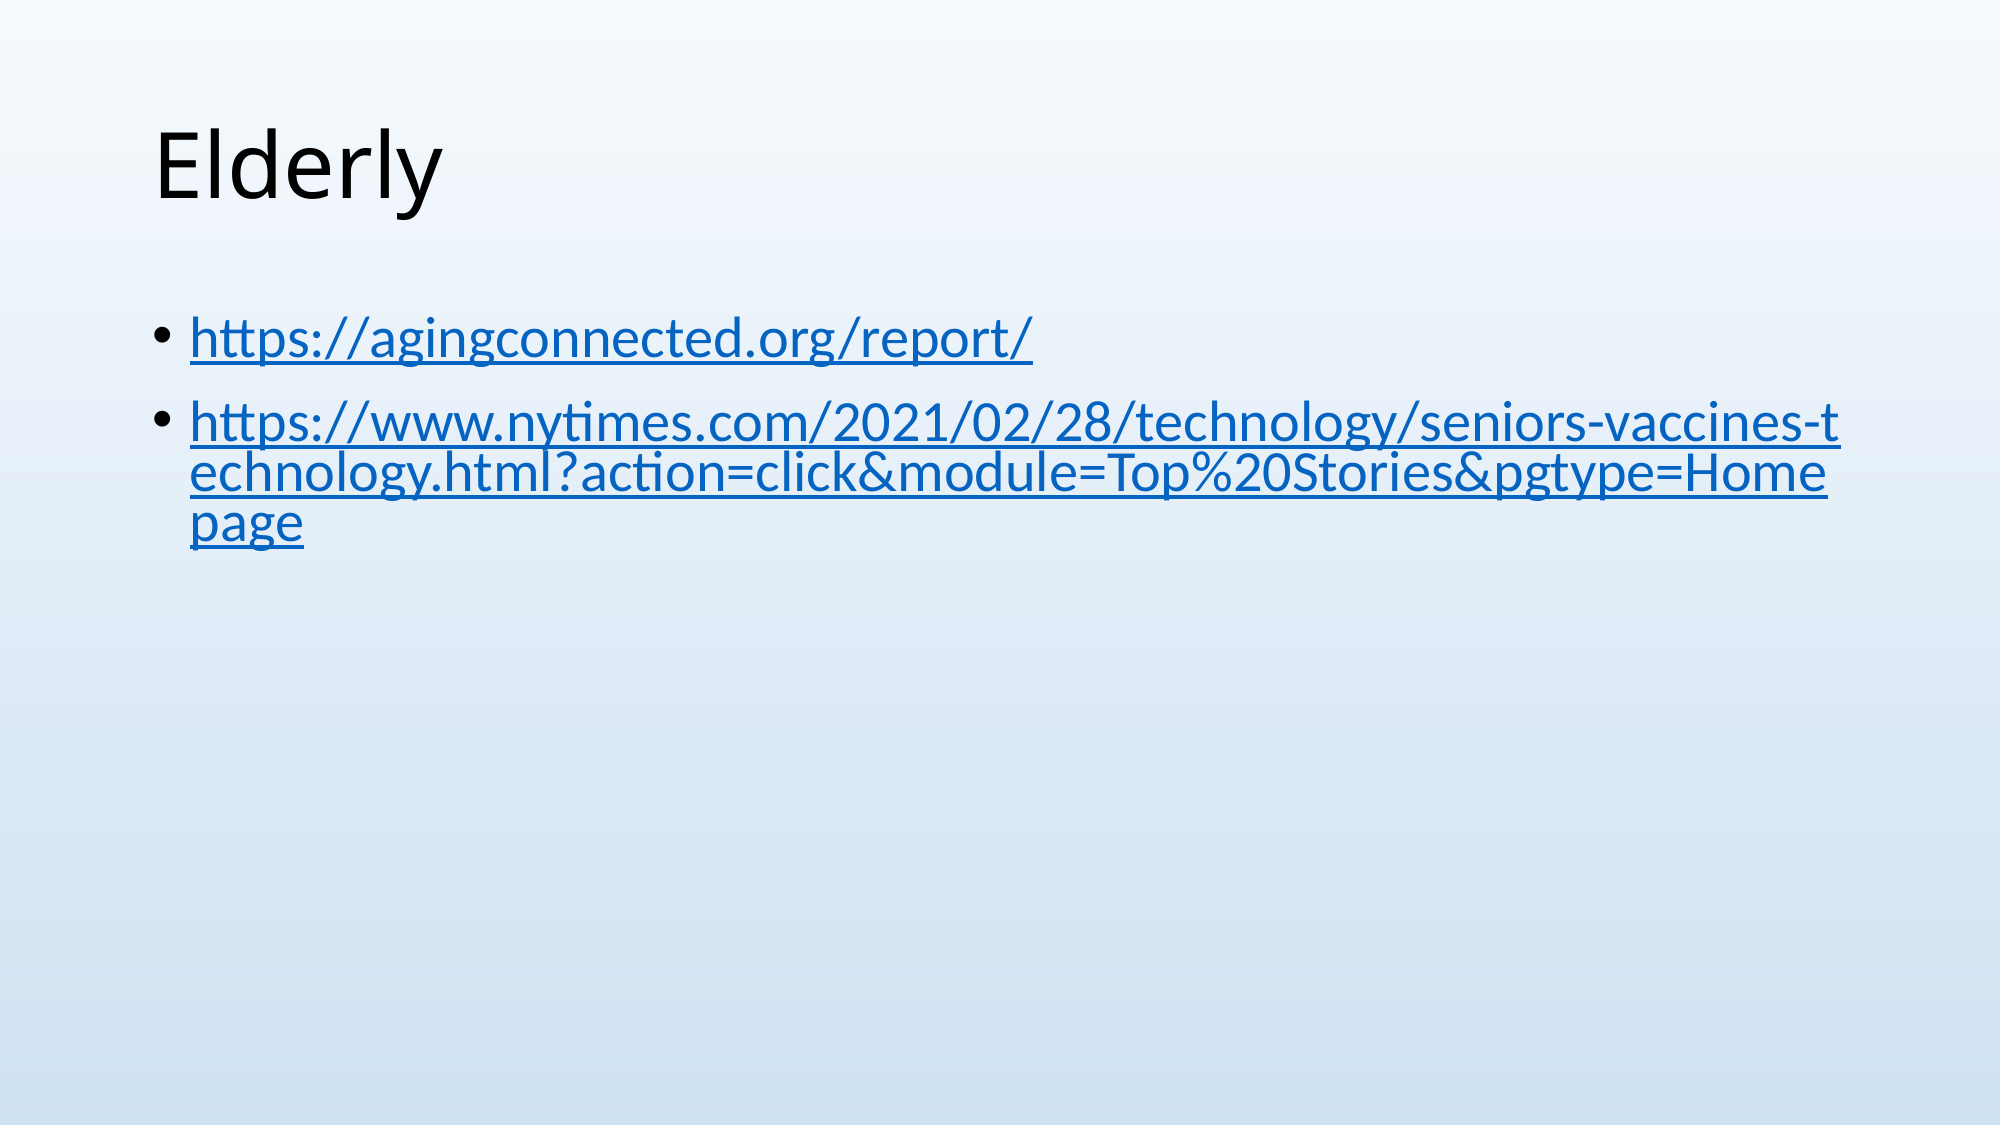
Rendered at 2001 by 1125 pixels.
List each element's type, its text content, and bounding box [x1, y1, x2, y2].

title Elderly [137, 59, 1863, 278]
list https://agingconnected.org/report/ https://www.nytimes.com/2021/02/28/technology/seniors-vaccines-technology.html?action=click&module=Top%20Stories&pgtype=Homepage [137, 299, 1863, 1014]
